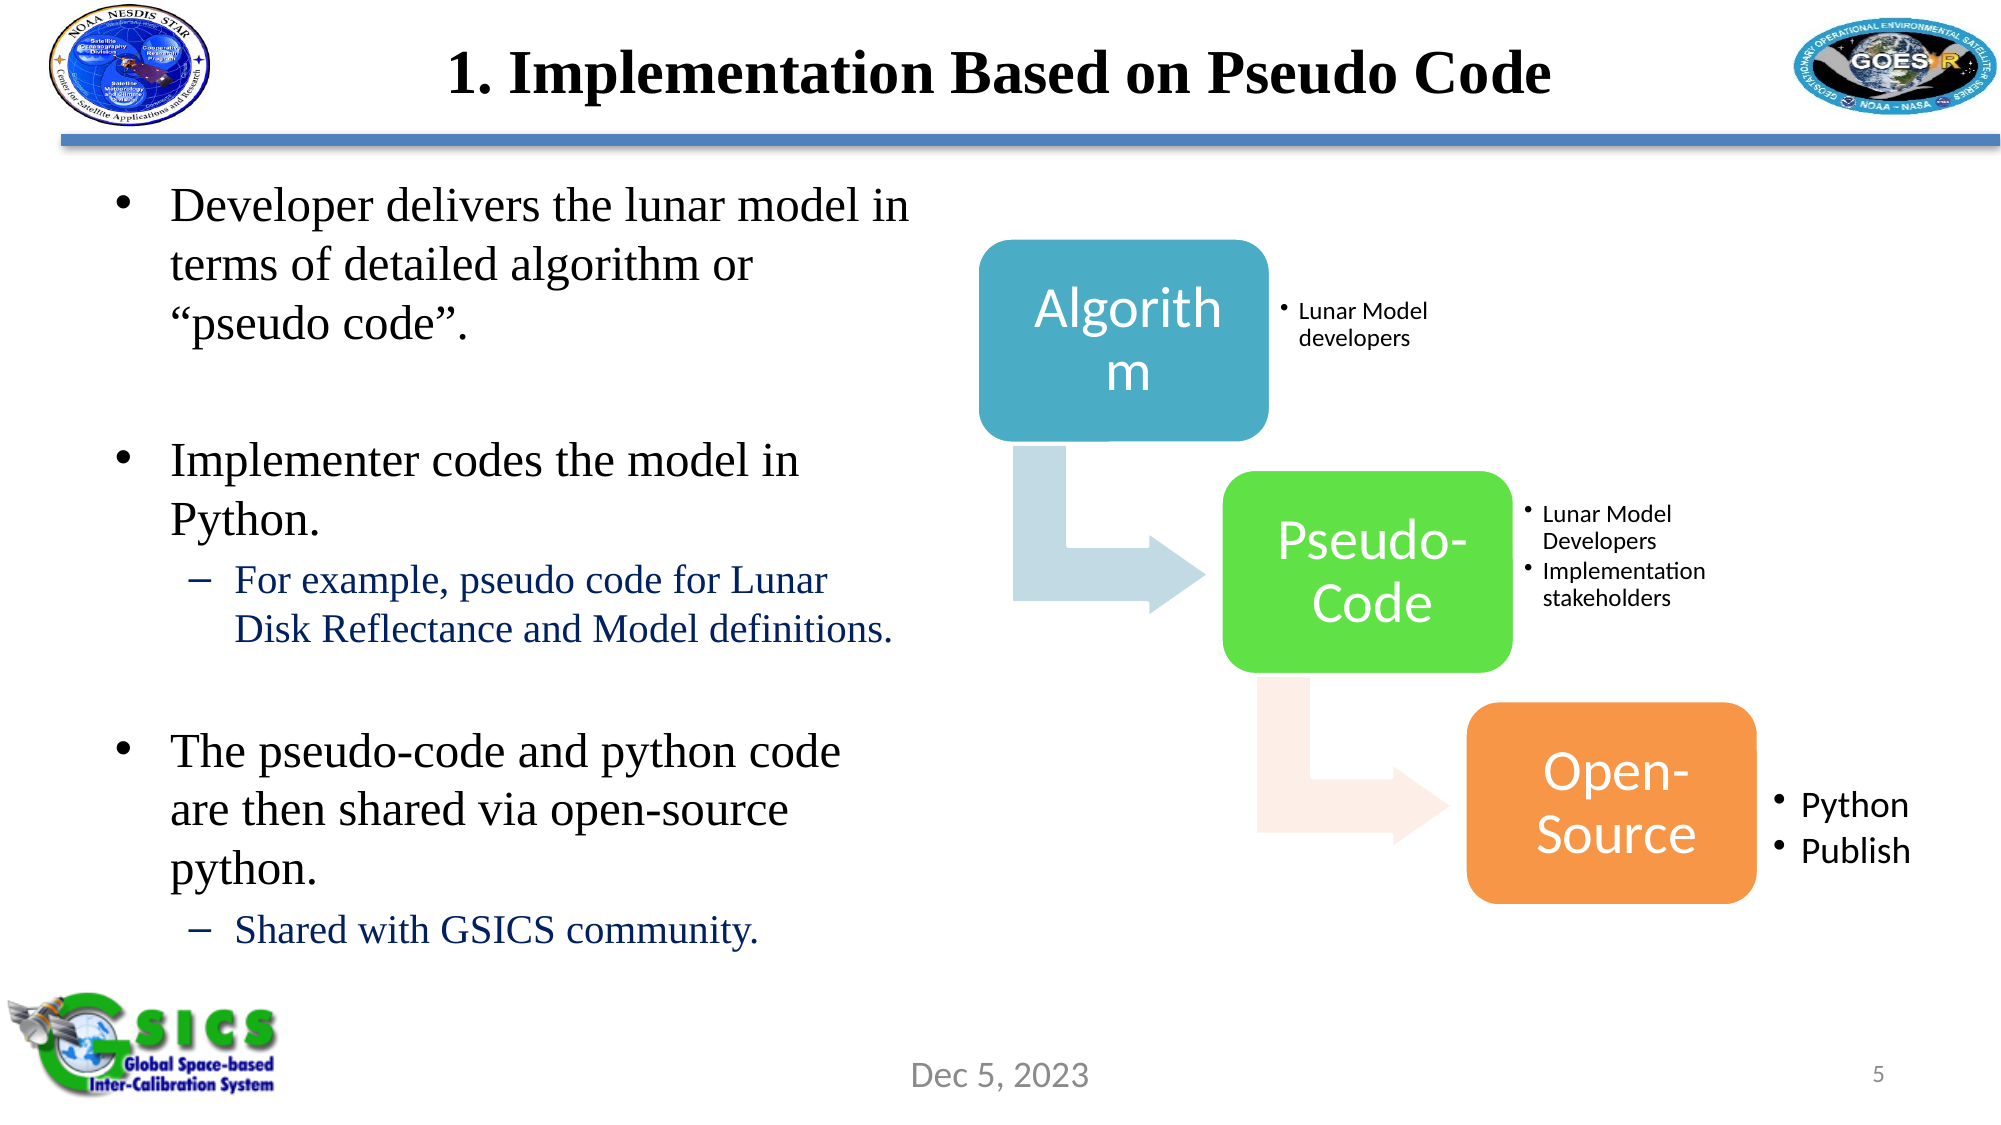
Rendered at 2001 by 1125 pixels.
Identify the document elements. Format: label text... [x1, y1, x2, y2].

footer Dec 5, 2023 [683, 1042, 1317, 1103]
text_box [976, 168, 1974, 976]
picture [1900, 17, 1997, 115]
list Developer delivers the lunar model in terms of detailed algorithm or “pseudo code”. Implementer codes the model in Python. For example, pseudo code for Lunar Disk Reflectance and Model definitions. The pseudo-code and python code are then shared via open-source python. Shared with GSICS community. [99, 165, 927, 993]
picture [0, 985, 282, 1100]
title 1. Implementation Based on Pseudo Code [99, 10, 1900, 127]
slide_number 5 [1433, 1042, 1900, 1103]
picture [47, 4, 210, 127]
